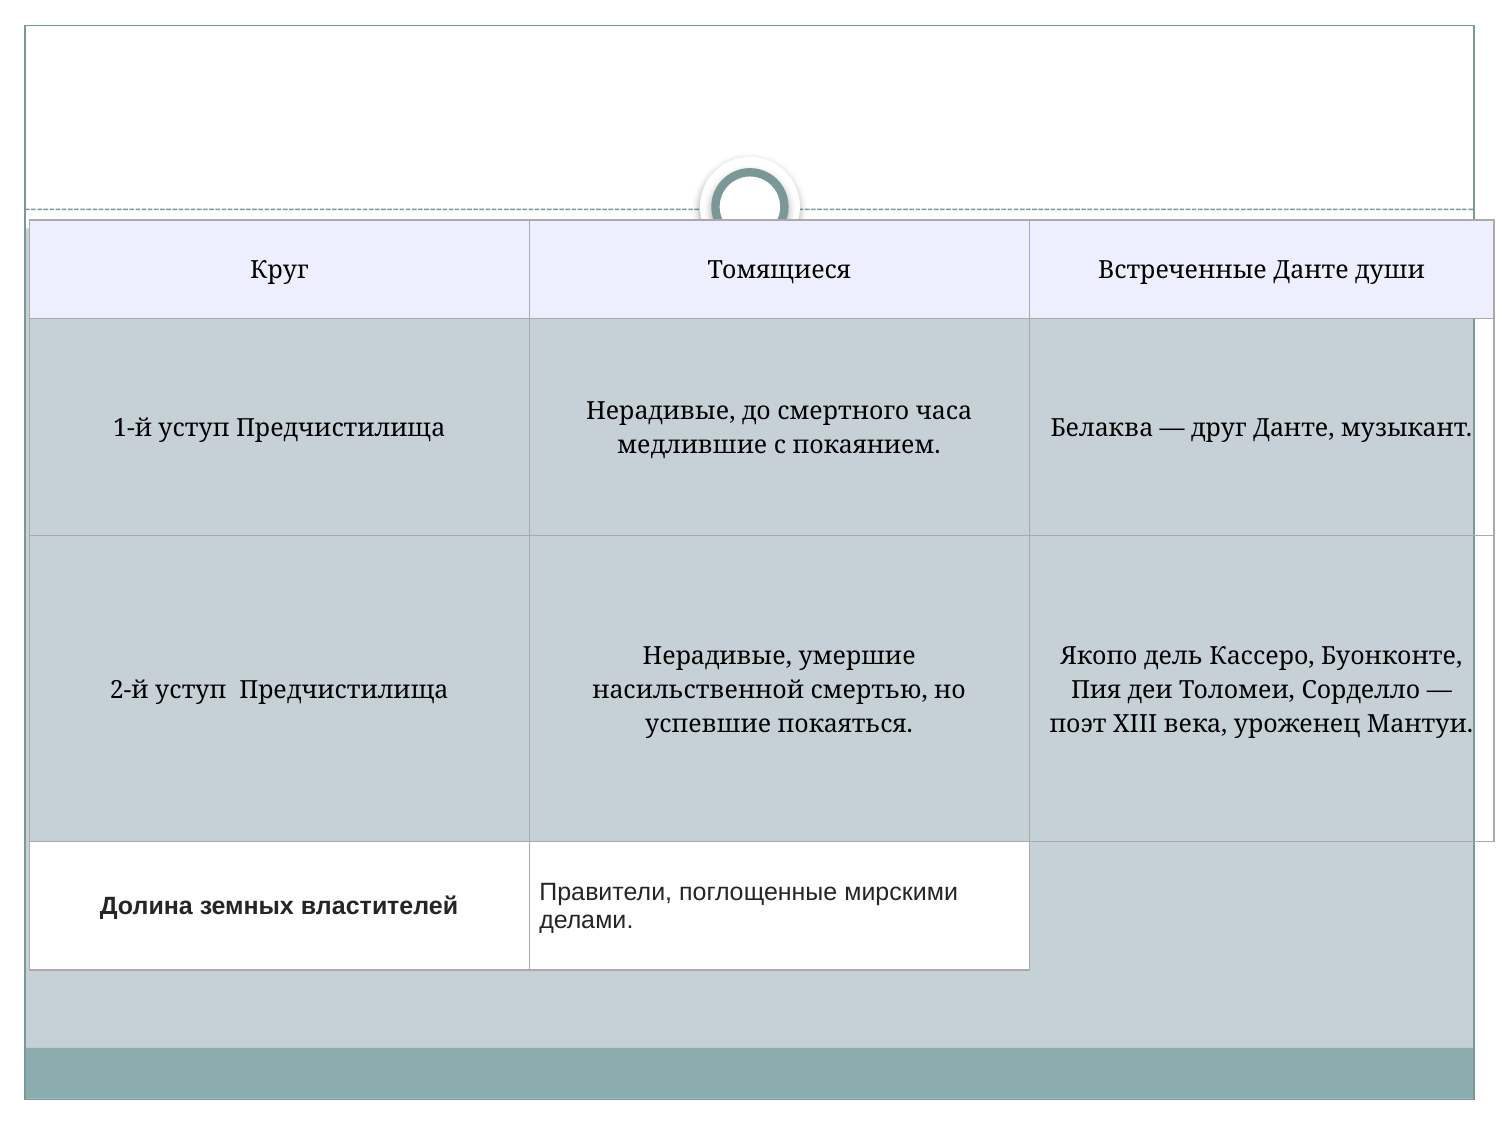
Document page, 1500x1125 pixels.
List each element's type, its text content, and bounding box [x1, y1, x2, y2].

table_cell Нерадивые, до смертного часа медлившие с покаянием. [530, 319, 1029, 535]
table_cell Долина земных властителей [30, 842, 529, 969]
table_cell Правители, поглощенные мирскими делами. [530, 842, 1029, 969]
table_cell 2-й уступ Предчистилища [30, 536, 529, 841]
table_cell [1030, 842, 1494, 970]
table_header Томящиеся [530, 221, 1029, 318]
table_cell 1-й уступ Предчистилища [30, 319, 529, 535]
table_cell Белаква — друг Данте, музыкант. [1030, 319, 1493, 535]
table_header Круг [30, 221, 529, 318]
table_cell Нерадивые, умершие насильственной смертью, но успевшие покаяться. [530, 536, 1029, 841]
table_cell Якопо дель Кассеро, Буонконте, Пия деи Толомеи, Сорделло — поэт XIII века, уроженец Мантуи. [1030, 536, 1493, 841]
table_header Встреченные Данте души [1030, 221, 1493, 318]
